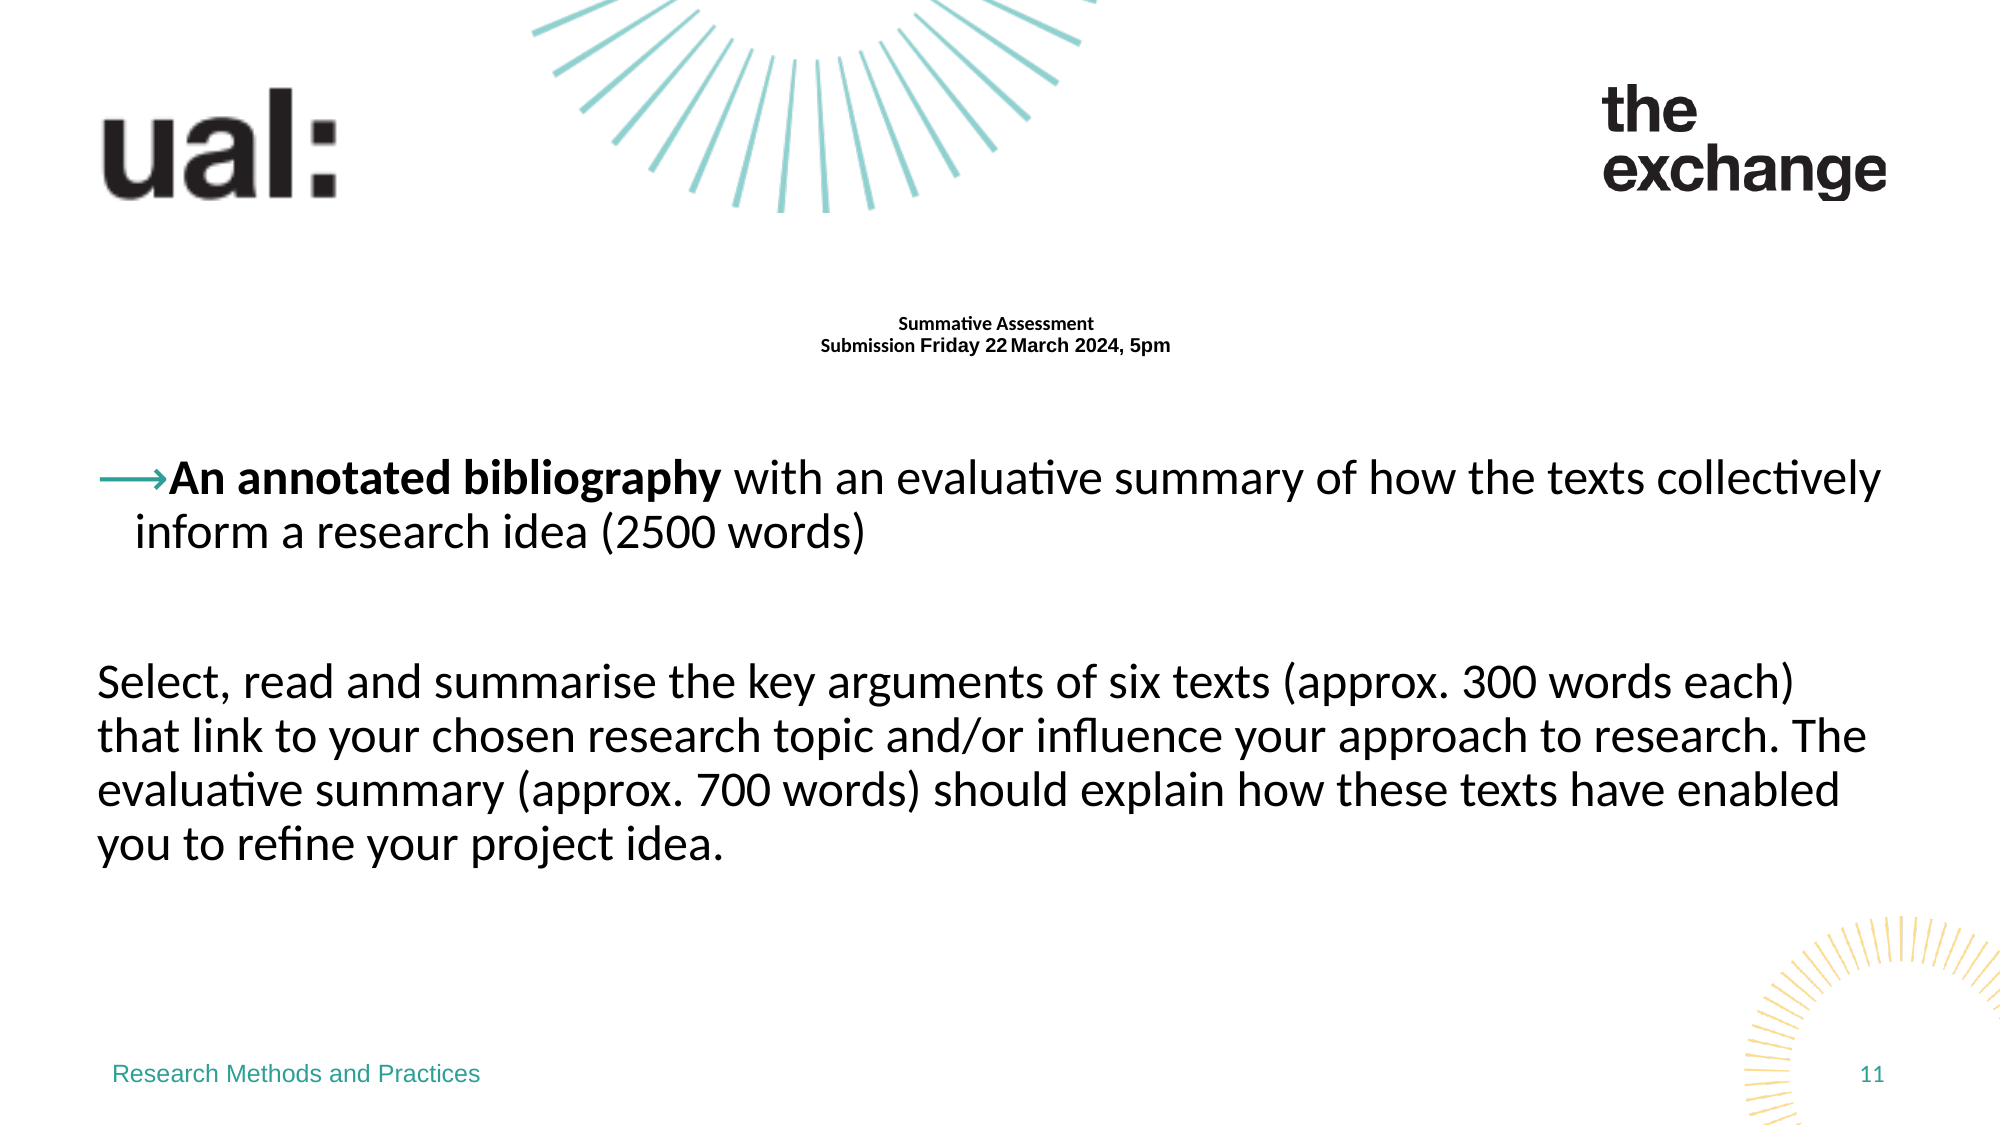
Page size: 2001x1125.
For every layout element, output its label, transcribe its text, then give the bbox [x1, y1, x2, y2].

footer Research Methods and Practices [97, 1042, 1105, 1103]
title Summative Assessment Submission Friday 22 March 2024, 5pm [97, 304, 1901, 390]
list An annotated bibliography with an evaluative summary of how the texts collectively inform a research idea (2500 words) Select, read and summarise the key arguments of six texts (approx. 300 words each) that link to your chosen research topic and/or influence your approach to research. The evaluative summary (approx. 700 words) should explain how these texts have enabled you to refine your project idea. [97, 451, 1886, 1043]
slide_number 11 [1449, 1042, 1900, 1103]
